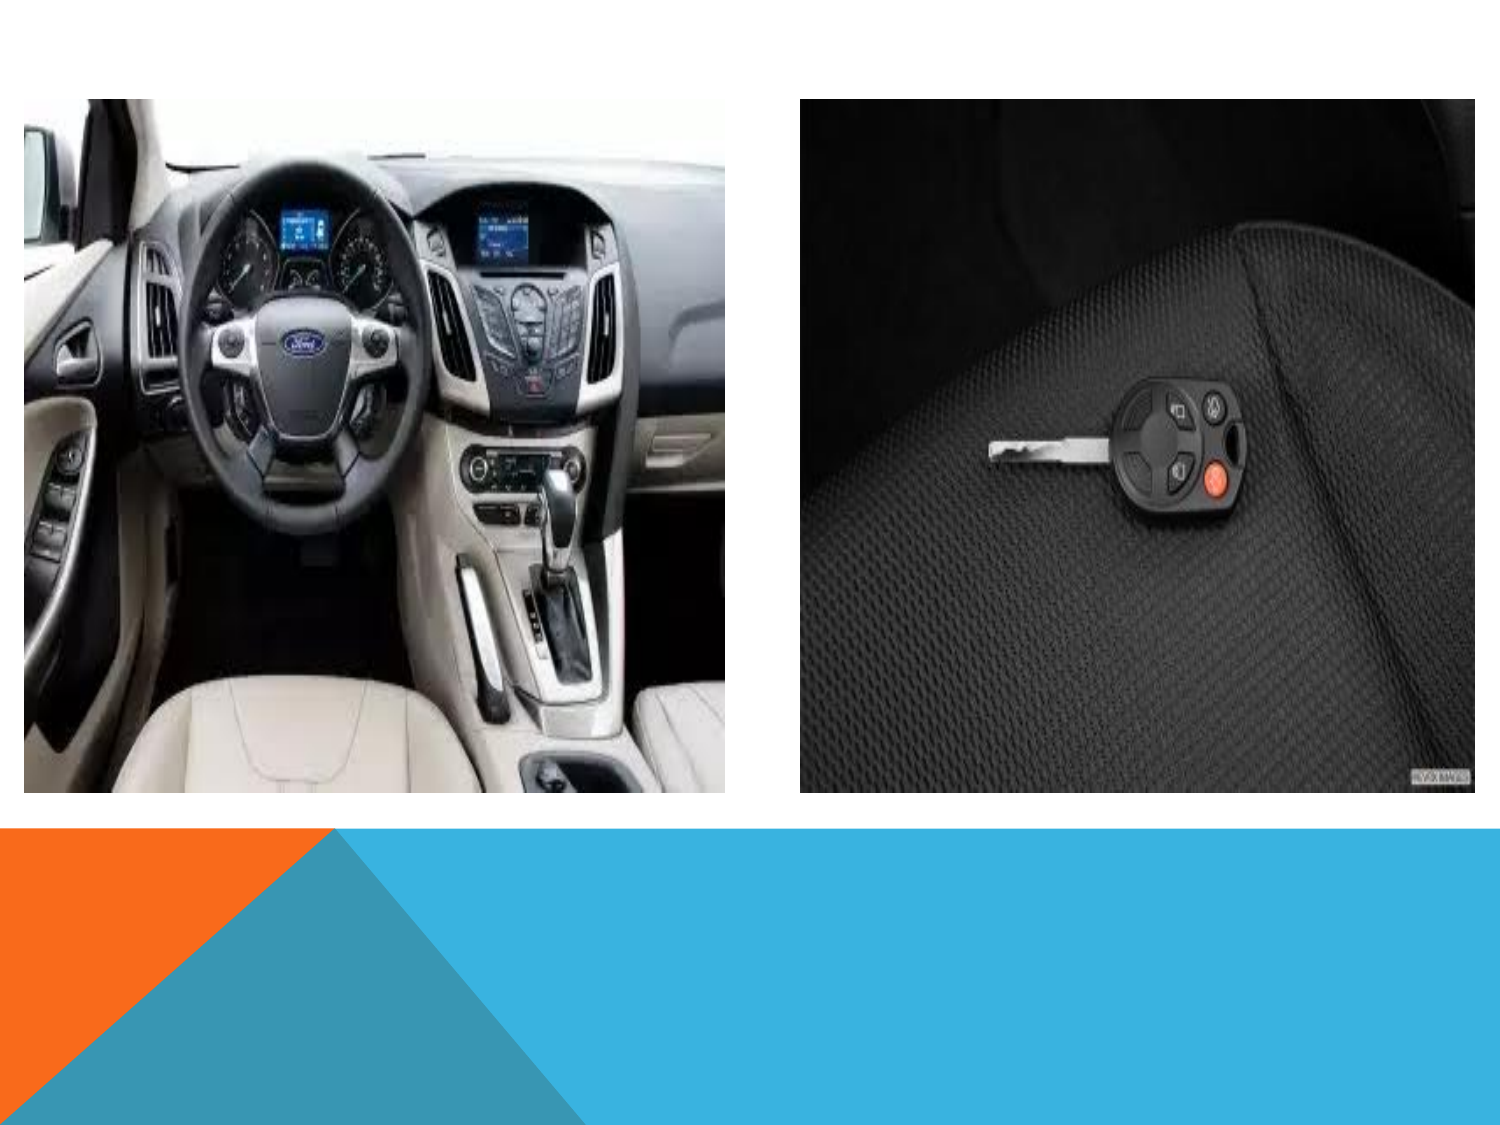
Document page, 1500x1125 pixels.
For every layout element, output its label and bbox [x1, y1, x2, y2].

picture [24, 99, 726, 793]
picture [799, 99, 1476, 793]
